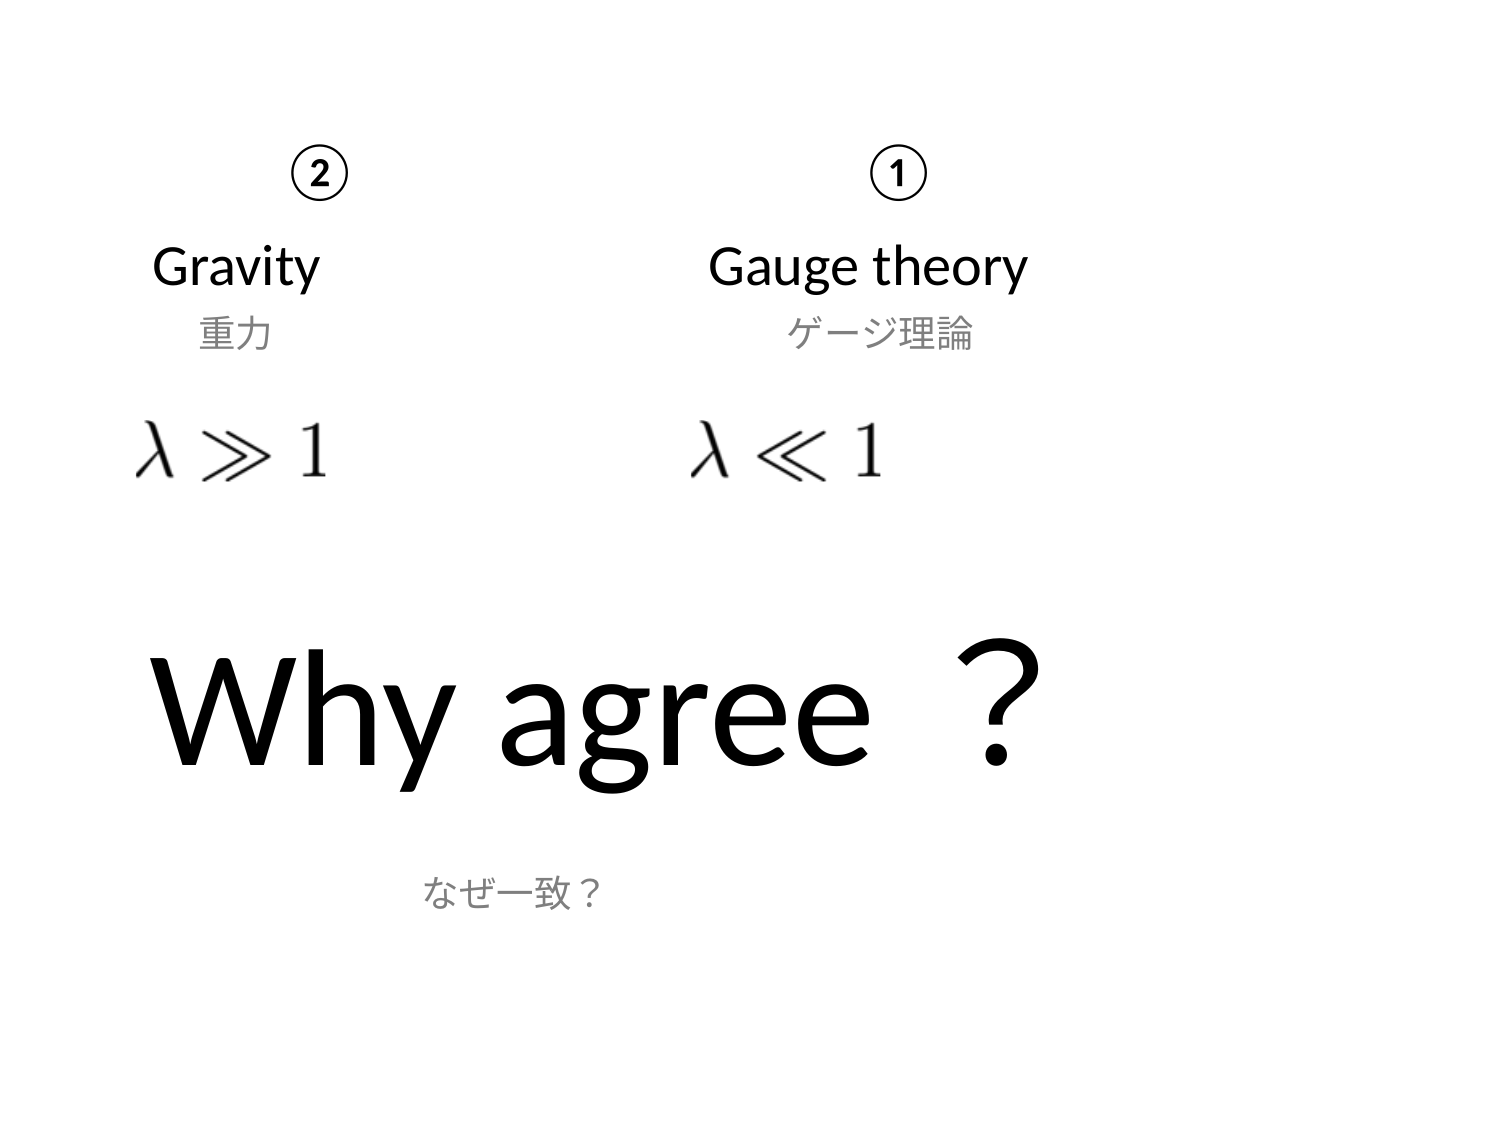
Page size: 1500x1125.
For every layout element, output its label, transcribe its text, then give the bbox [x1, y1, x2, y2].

text_box 重力 [183, 302, 289, 363]
text_box Gauge theory [693, 219, 1045, 305]
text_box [147, 591, 1085, 924]
text_box ゲージ理論 [772, 302, 989, 363]
text_box ① [845, 125, 953, 211]
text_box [135, 420, 881, 482]
text_box ② [266, 125, 374, 211]
text_box Gravity [138, 219, 336, 305]
